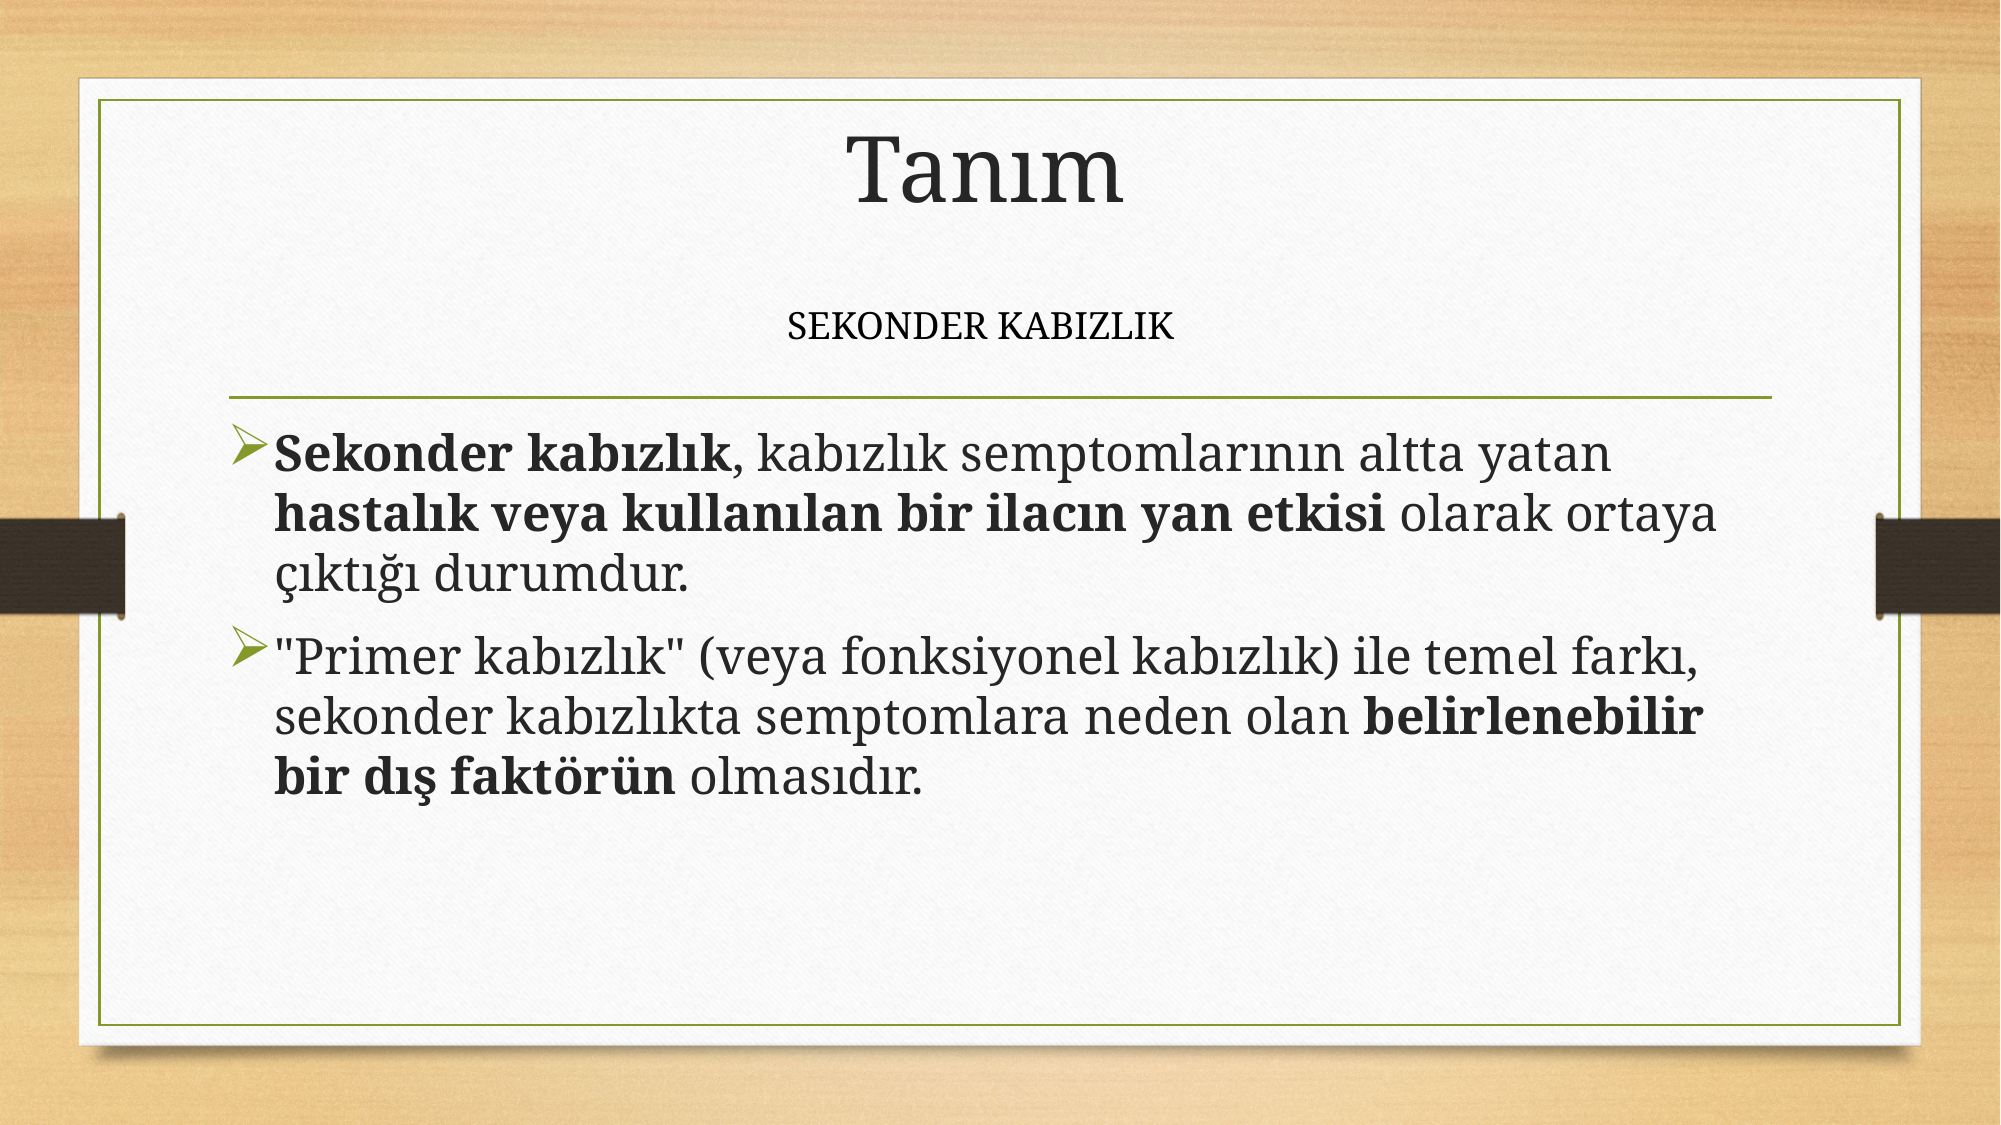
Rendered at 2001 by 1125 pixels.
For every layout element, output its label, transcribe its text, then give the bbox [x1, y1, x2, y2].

picture [0, 0, 2001, 1125]
text_box SEKONDER KABIZLIK [772, 294, 1278, 355]
list Sekonder kabızlık, kabızlık semptomlarının altta yatan hastalık veya kullanılan bir ilacın yan etkisi olarak ortaya çıktığı durumdur. "Primer kabızlık" (veya fonksiyonel kabızlık) ile temel farkı, sekonder kabızlıkta semptomlara neden olan belirlenebilir bir dış faktörün olmasıdır. [212, 414, 1788, 959]
title Tanım [198, 84, 1774, 249]
